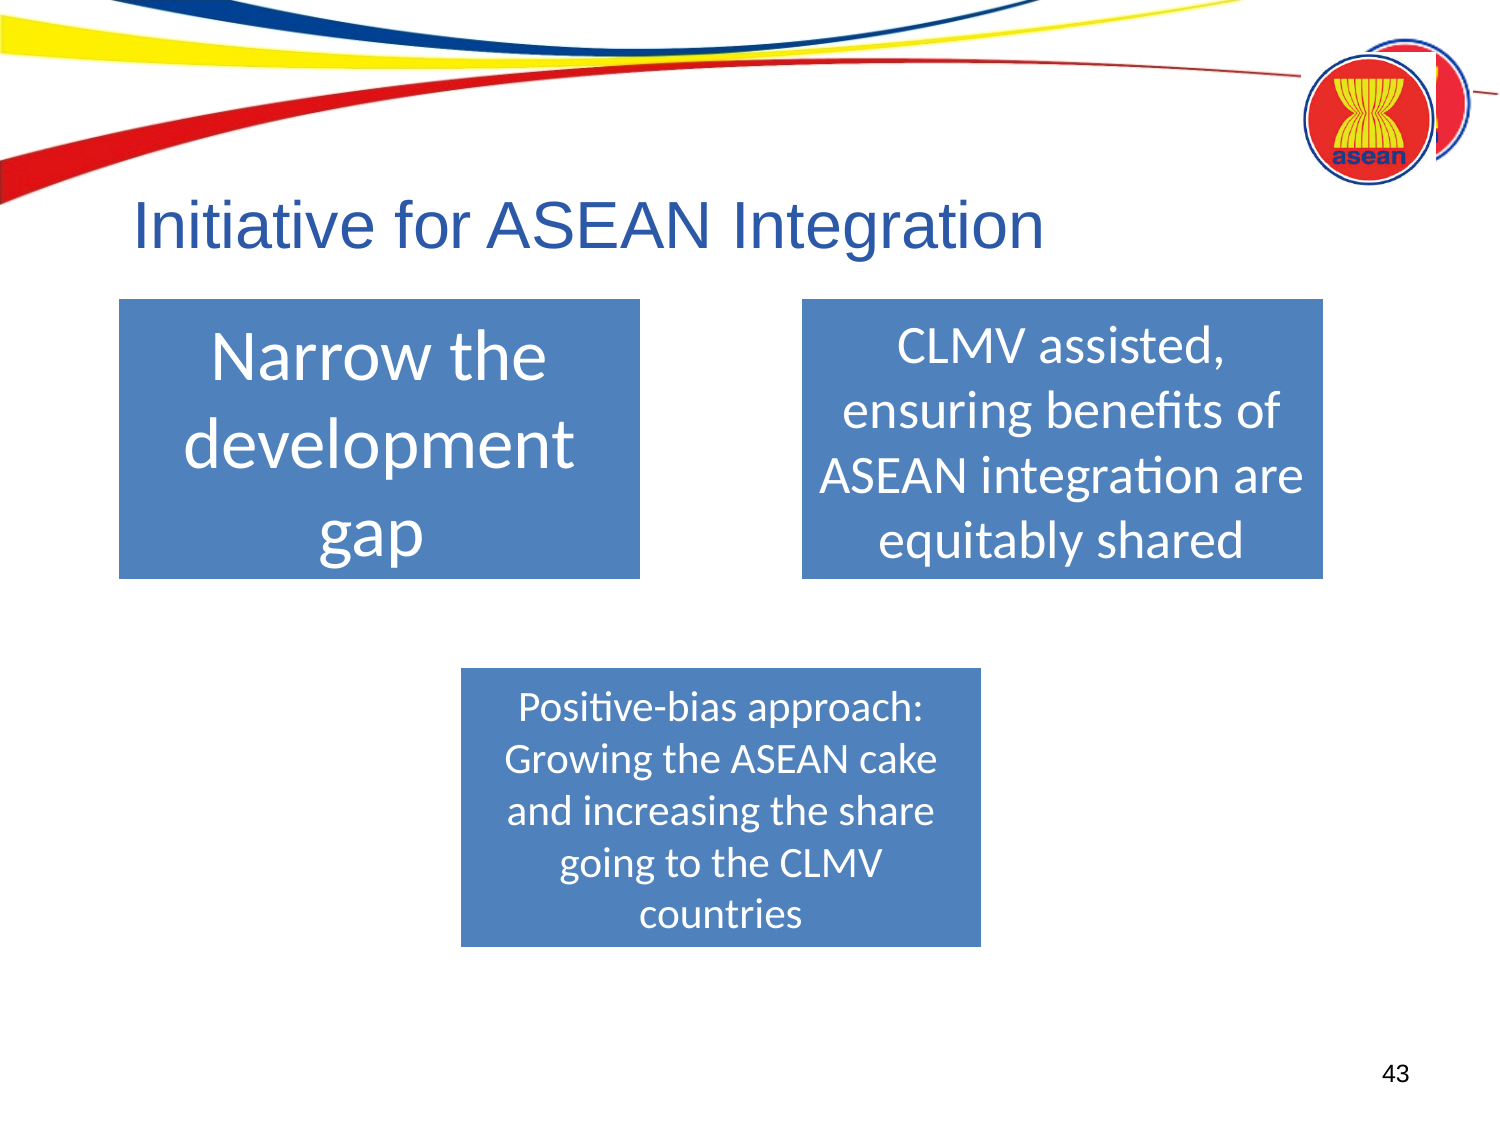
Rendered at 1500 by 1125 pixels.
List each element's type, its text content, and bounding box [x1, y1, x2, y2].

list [116, 297, 1326, 1001]
title Initiative for ASEAN Integration [117, 164, 1289, 280]
slide_number 43 [1074, 1042, 1425, 1103]
picture [0, 0, 1500, 207]
